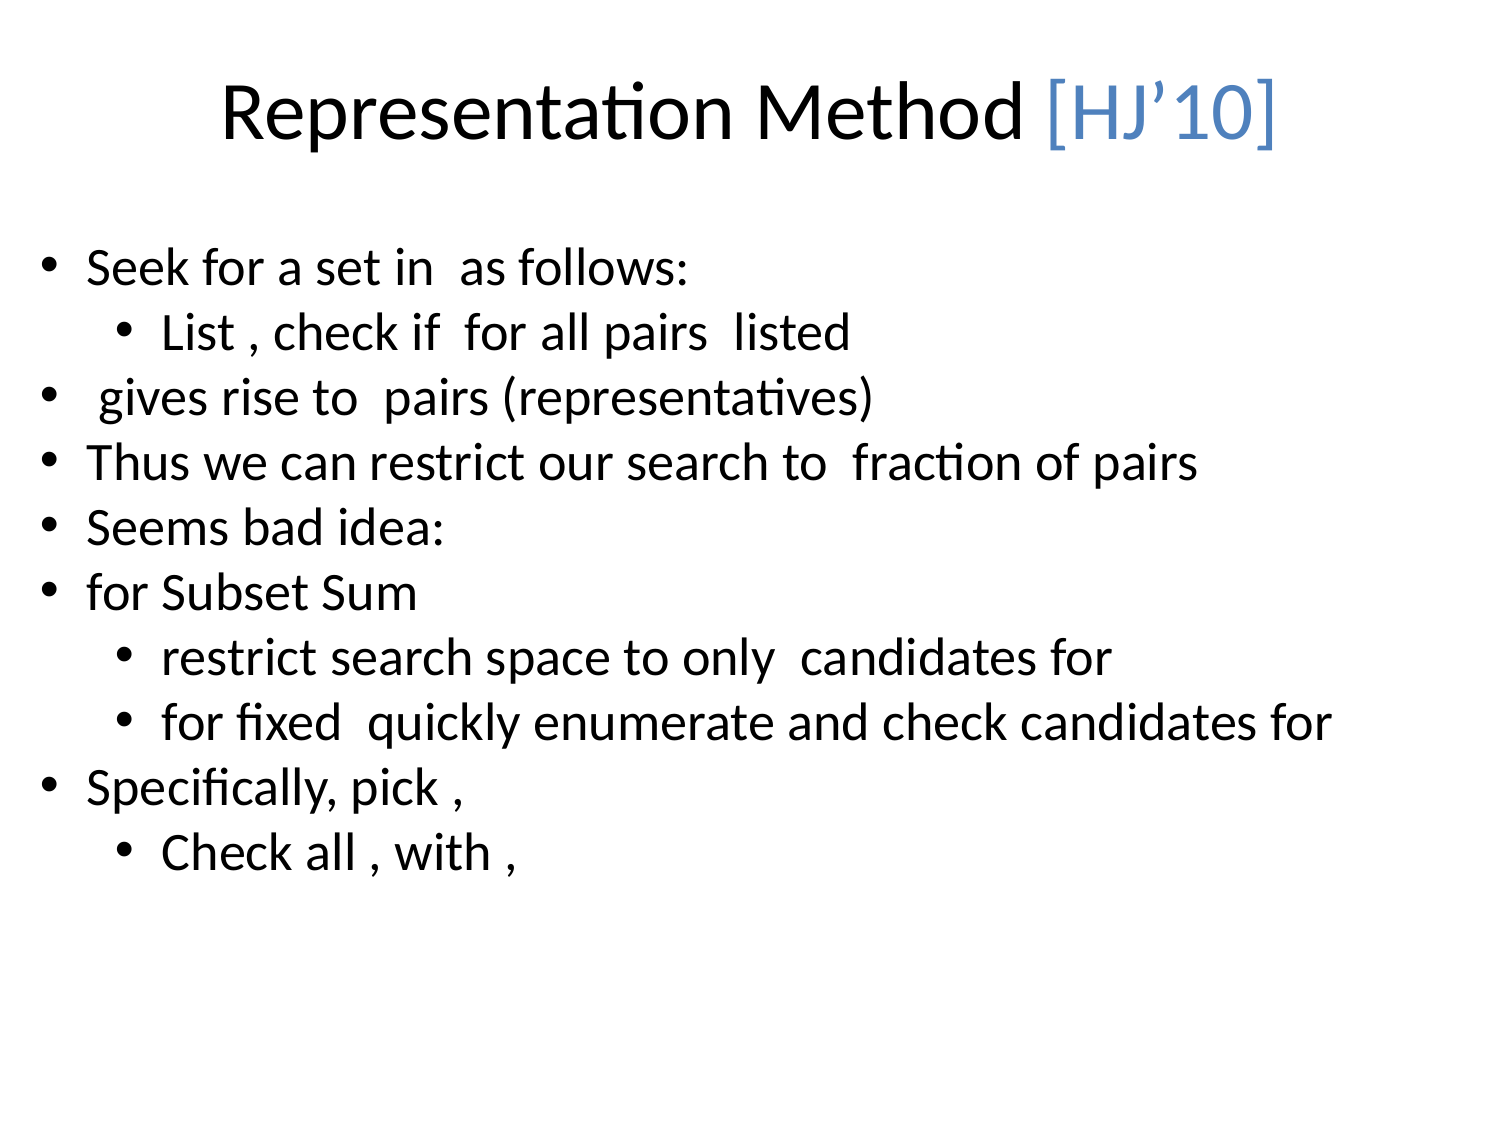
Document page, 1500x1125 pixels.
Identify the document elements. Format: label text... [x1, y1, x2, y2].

title Representation Method [HJ’10] [75, 12, 1425, 200]
